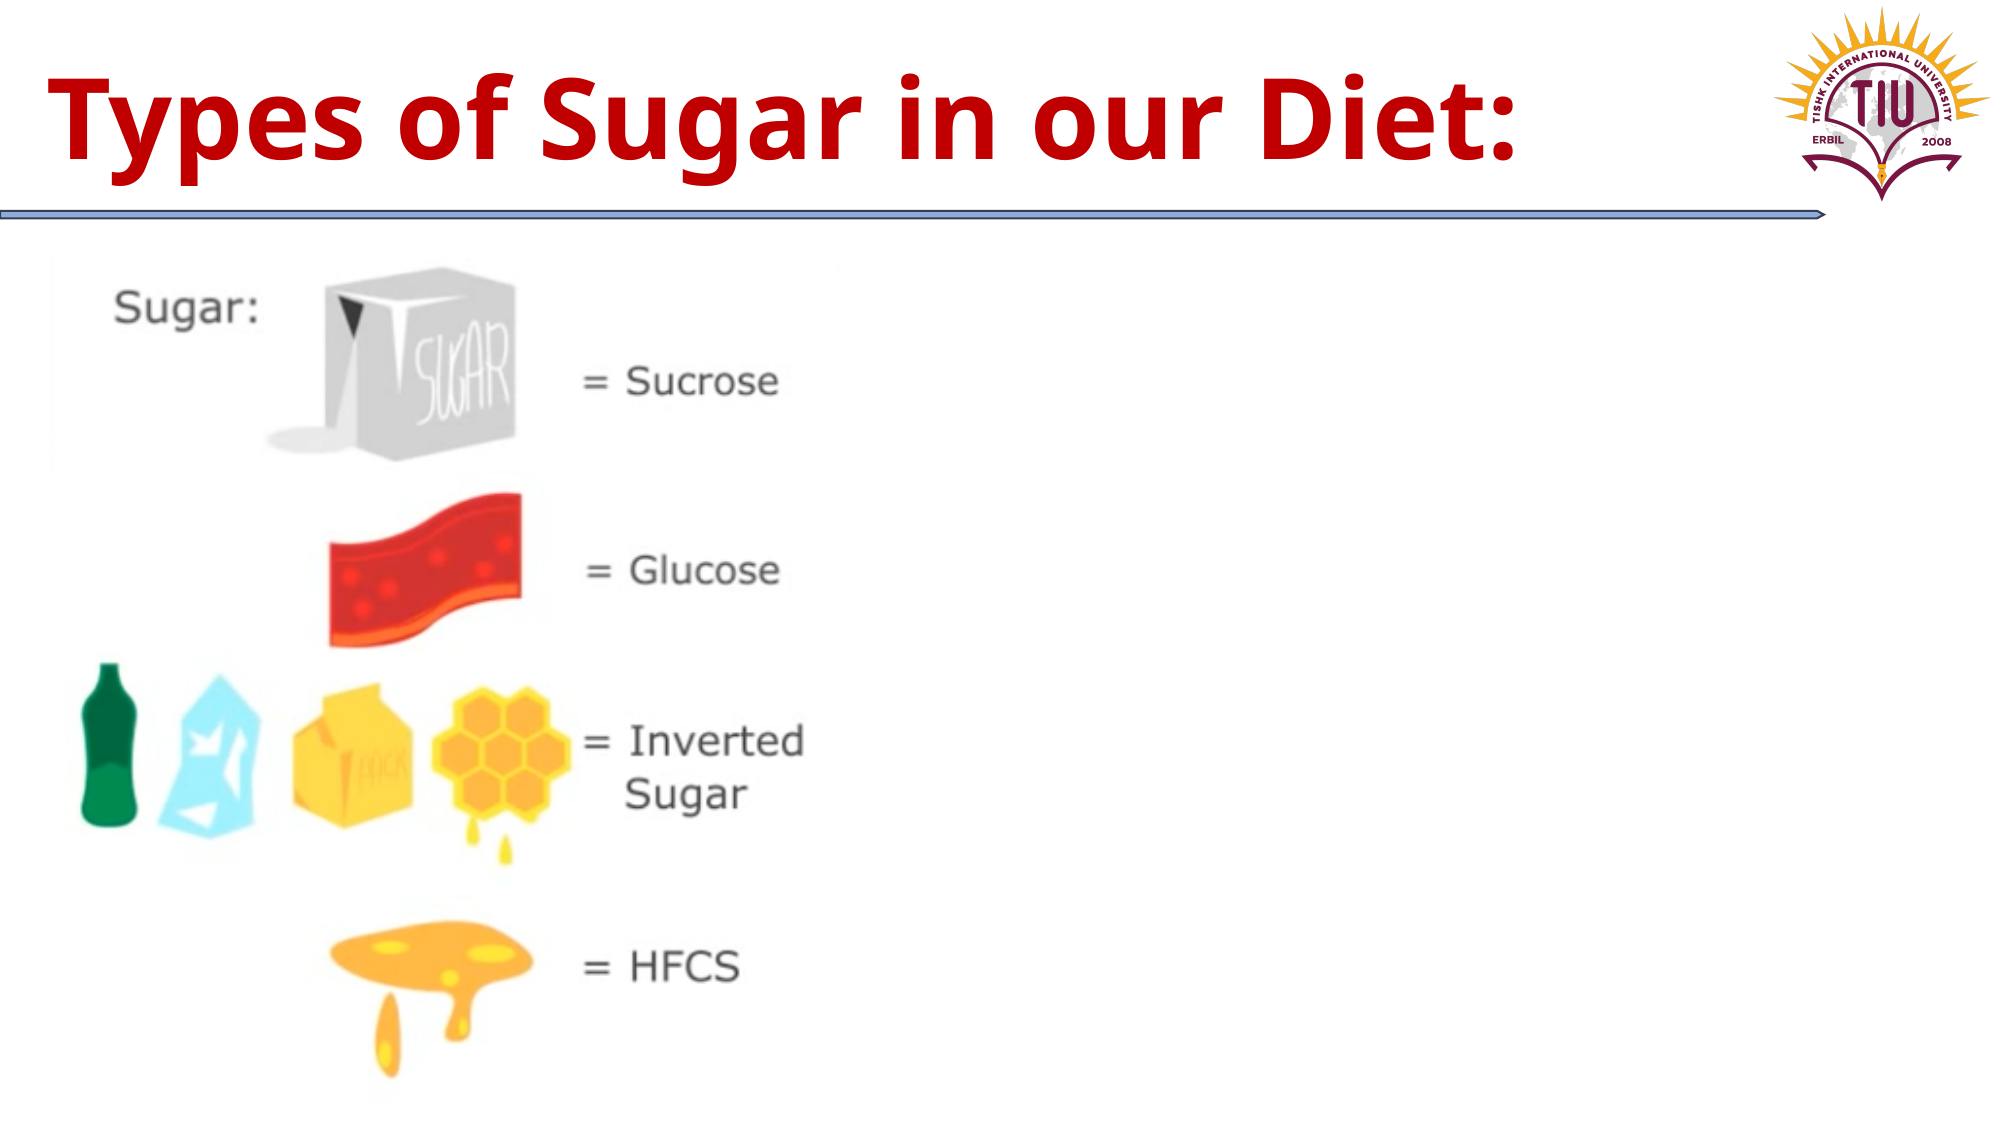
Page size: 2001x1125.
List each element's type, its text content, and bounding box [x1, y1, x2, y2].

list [46, 253, 839, 1112]
picture [1736, 0, 2001, 246]
title Types of Sugar in our Diet: [31, 36, 1756, 211]
